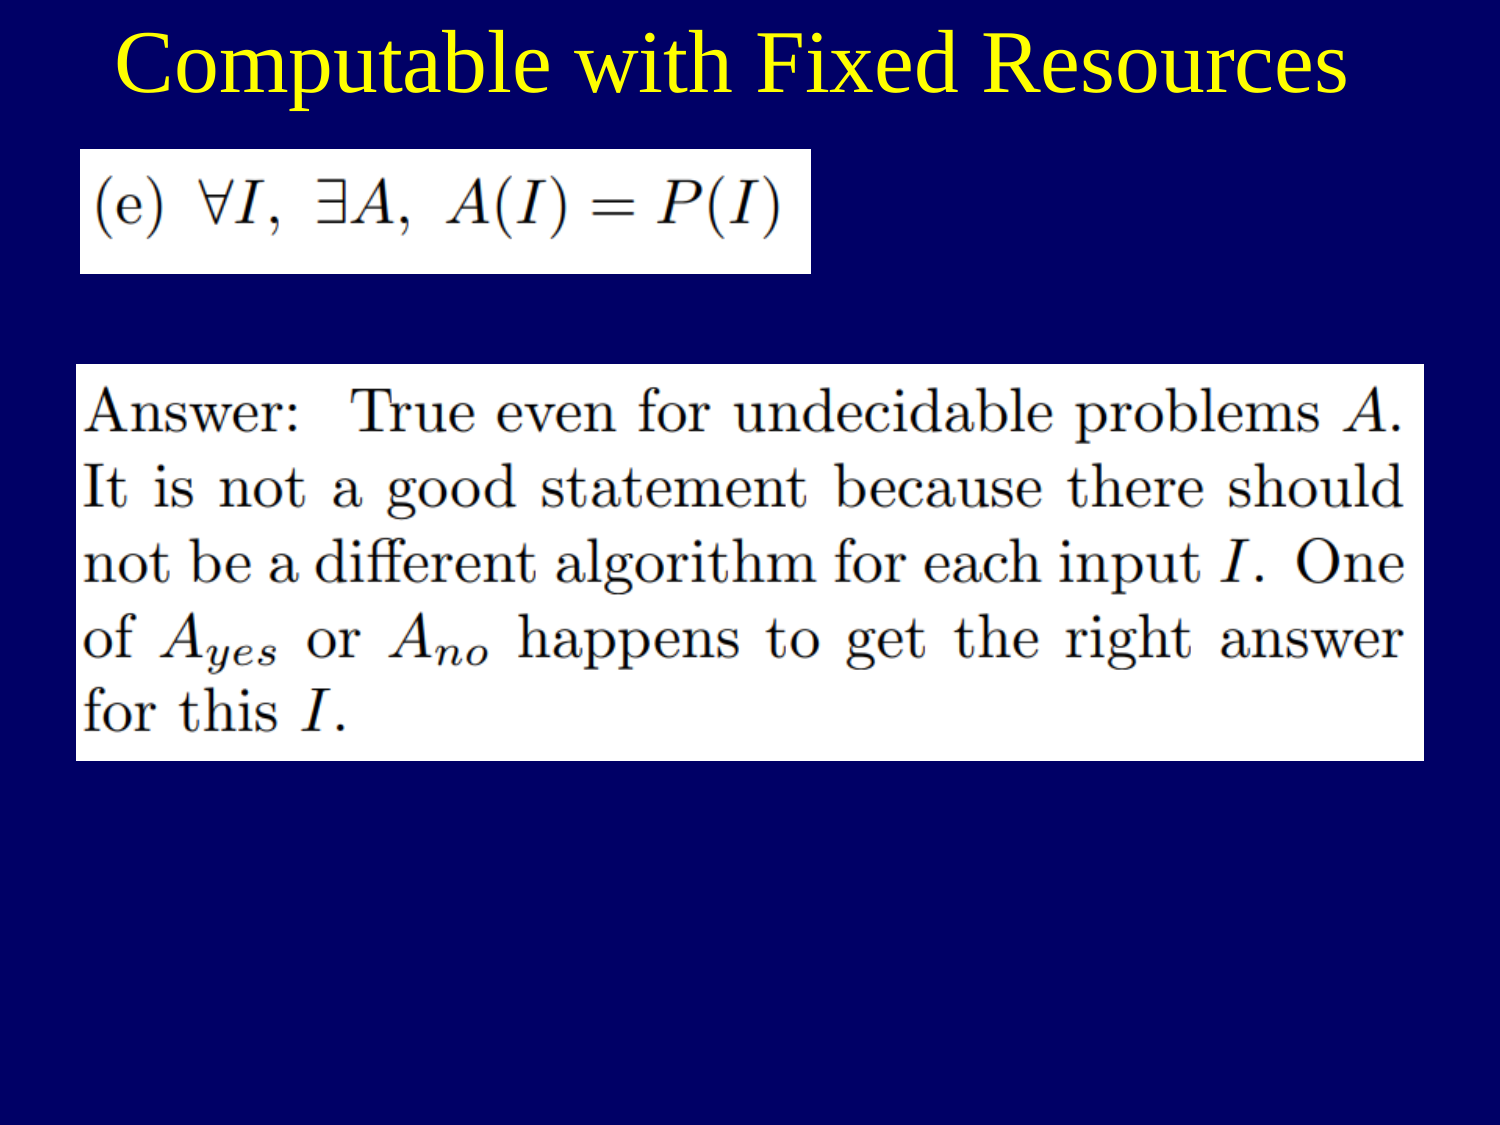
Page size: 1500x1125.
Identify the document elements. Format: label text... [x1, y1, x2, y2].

text_box Computable with Fixed Resources [24, 0, 1463, 150]
picture [76, 364, 1424, 761]
picture [80, 149, 811, 274]
